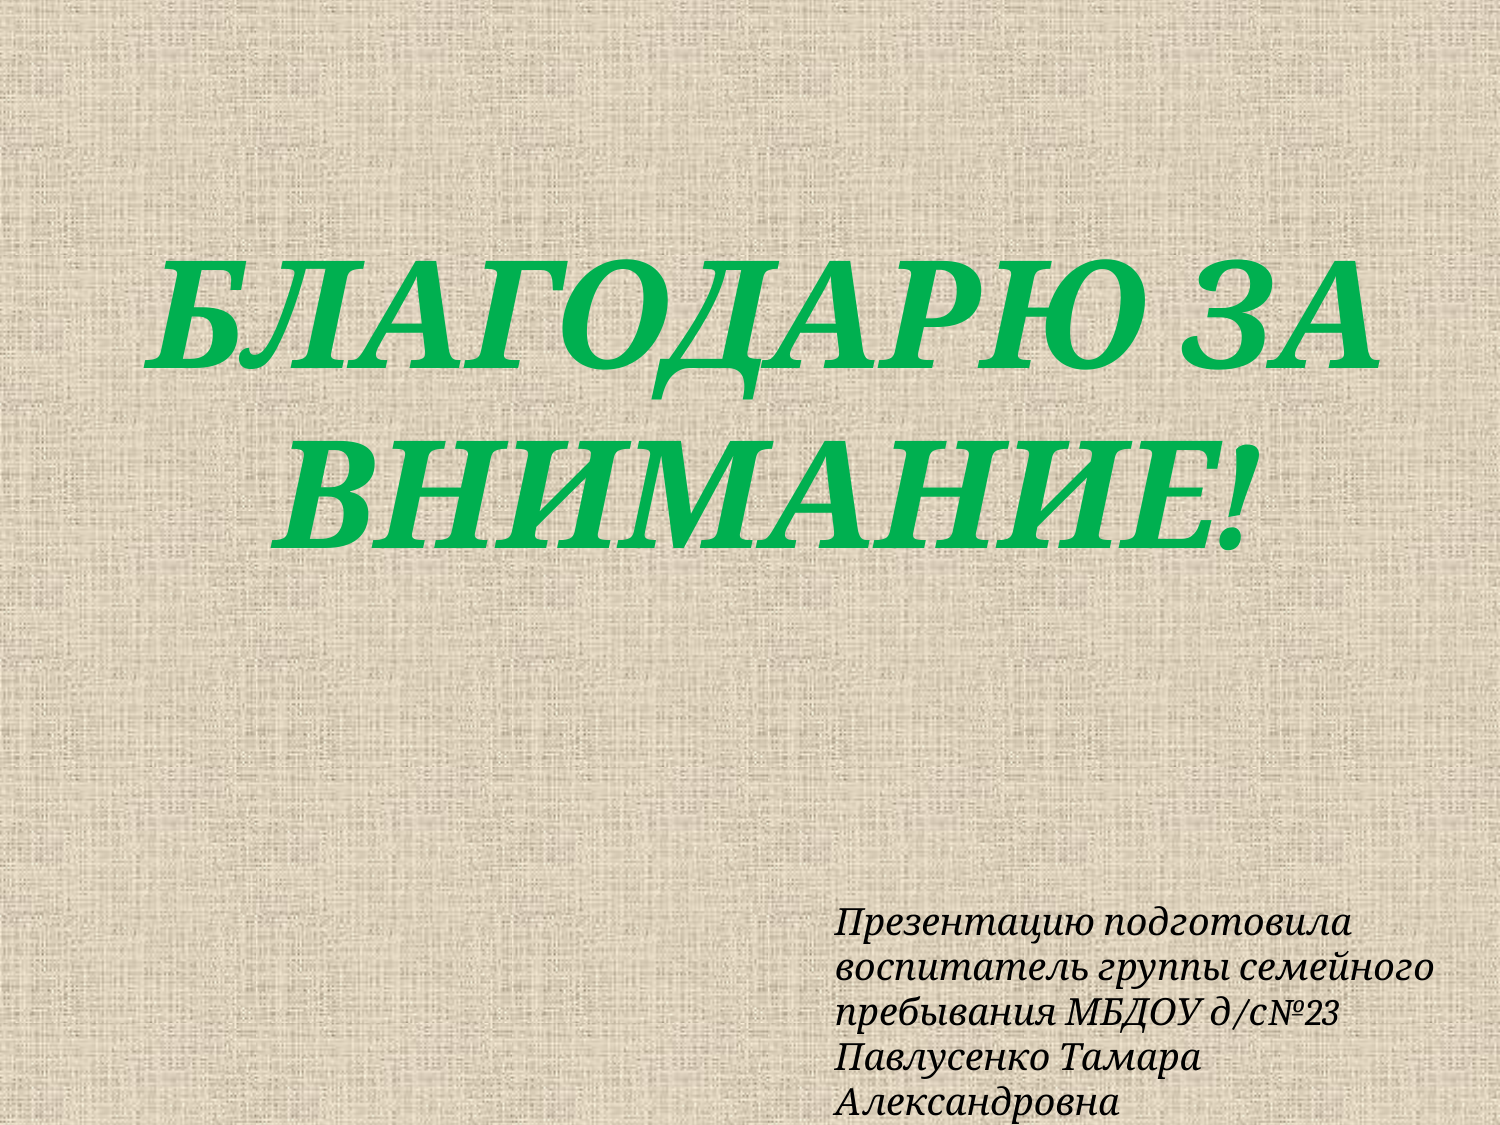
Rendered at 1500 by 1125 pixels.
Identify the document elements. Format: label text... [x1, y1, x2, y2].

text_box БЛАГОДАРЮ ЗА ВНИМАНИЕ! [105, 210, 1430, 586]
picture [0, 0, 1500, 1125]
text_box Презентацию подготовила воспитатель группы семейного пребывания МБДОУ д/с№23 Павлусенко Тамара Александровна [820, 890, 1465, 1125]
